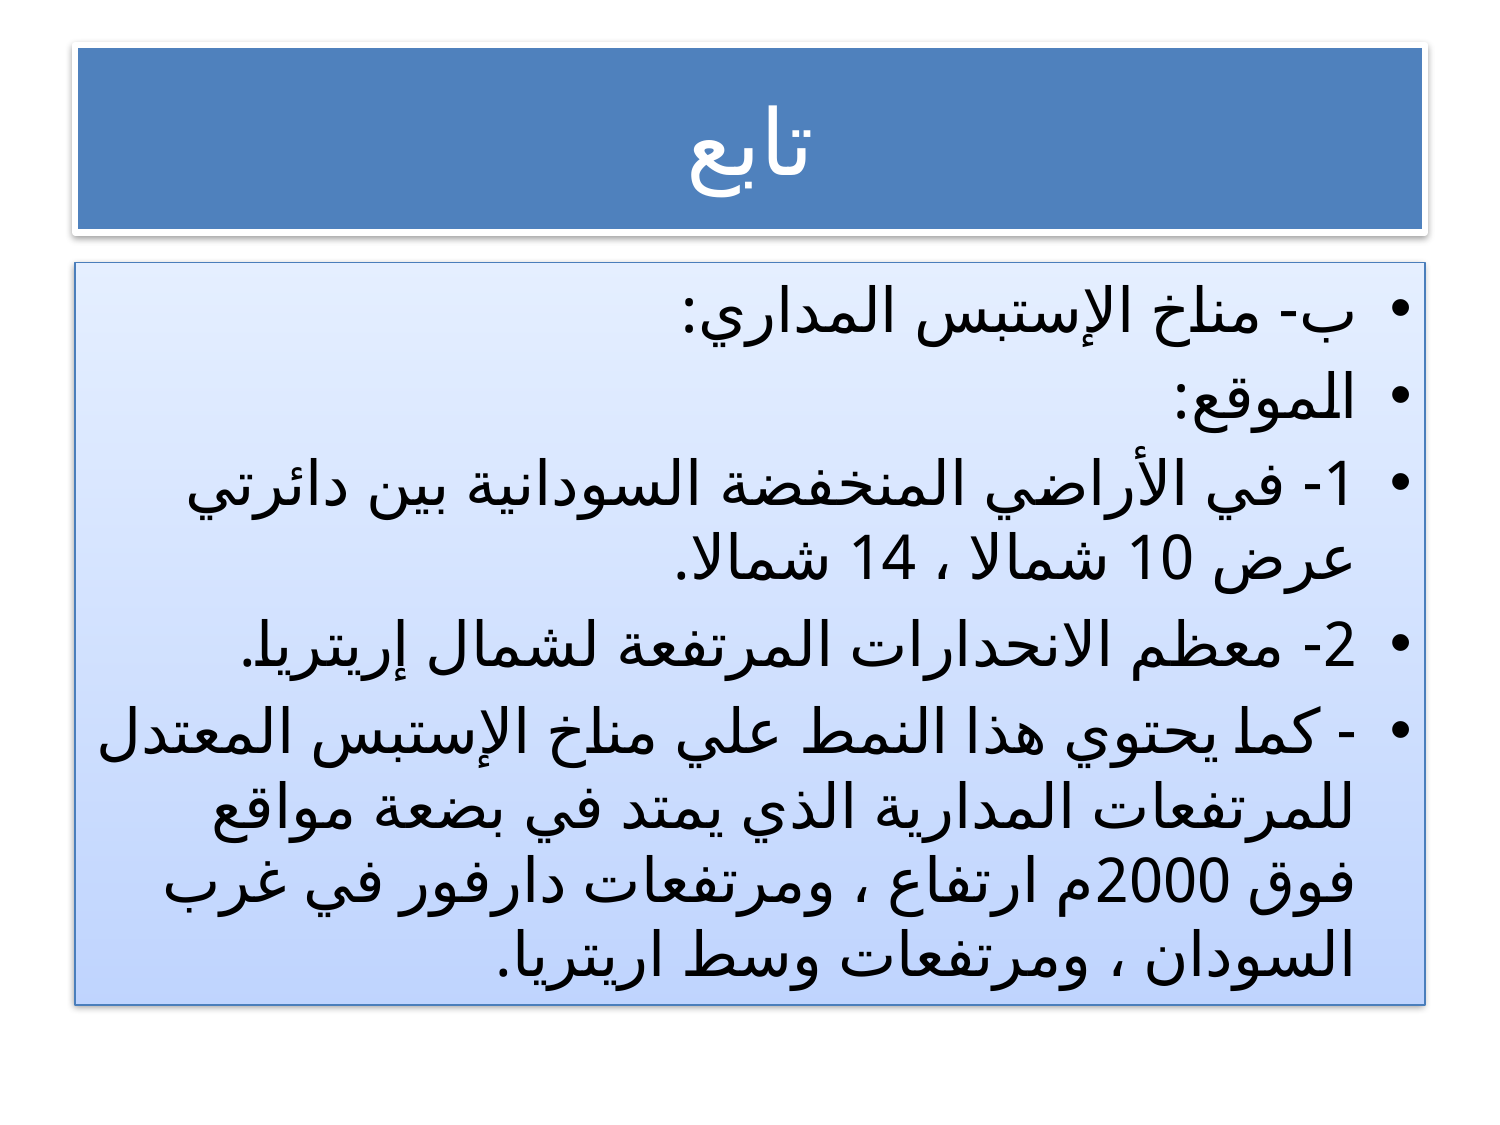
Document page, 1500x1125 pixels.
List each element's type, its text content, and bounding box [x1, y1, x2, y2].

title تابع [72, 42, 1428, 236]
list ب- مناخ الإستبس المداري: الموقع: 1- في الأراضي المنخفضة السودانية بين دائرتي عرض 10 شمالا ، 14 شمالا. 2- معظم الانحدارات المرتفعة لشمال إريتريا. - كما يحتوي هذا النمط علي مناخ الإستبس المعتدل للمرتفعات المدارية الذي يمتد في بضعة مواقع فوق 2000م ارتفاع ، ومرتفعات دارفور في غرب السودان ، ومرتفعات وسط اريتريا. [74, 262, 1426, 1006]
